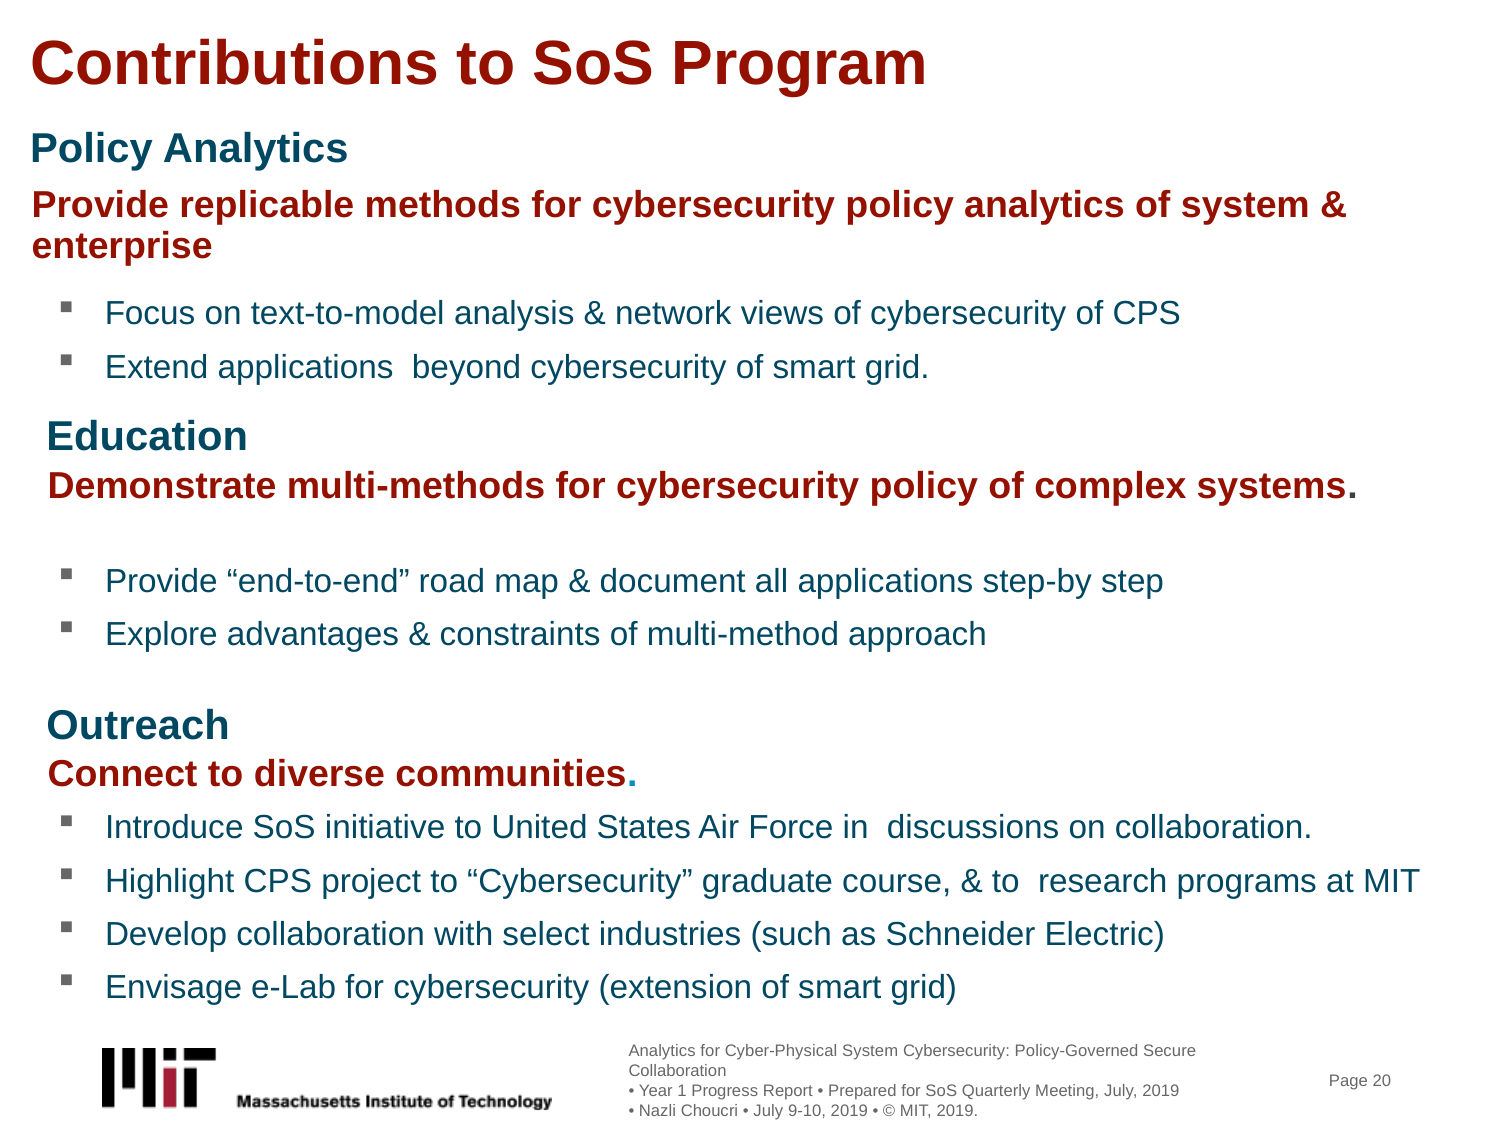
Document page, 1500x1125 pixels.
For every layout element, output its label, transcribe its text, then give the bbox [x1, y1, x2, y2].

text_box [46, 414, 1457, 671]
picture [102, 1048, 552, 1112]
title Contributions to SoS Program [30, 17, 1470, 97]
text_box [46, 703, 1457, 917]
footer Analytics for Cyber-Physical System Cybersecurity: Policy-Governed Secure Collaboration • Year 1 Progress Report • Prepared for SoS Quarterly Meeting, July, 2019 • Nazli Choucri • July 9-10, 2019 • © MIT, 2019. [615, 1044, 1311, 1116]
slide_number Page 20 [1316, 1044, 1419, 1116]
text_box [30, 126, 1419, 423]
